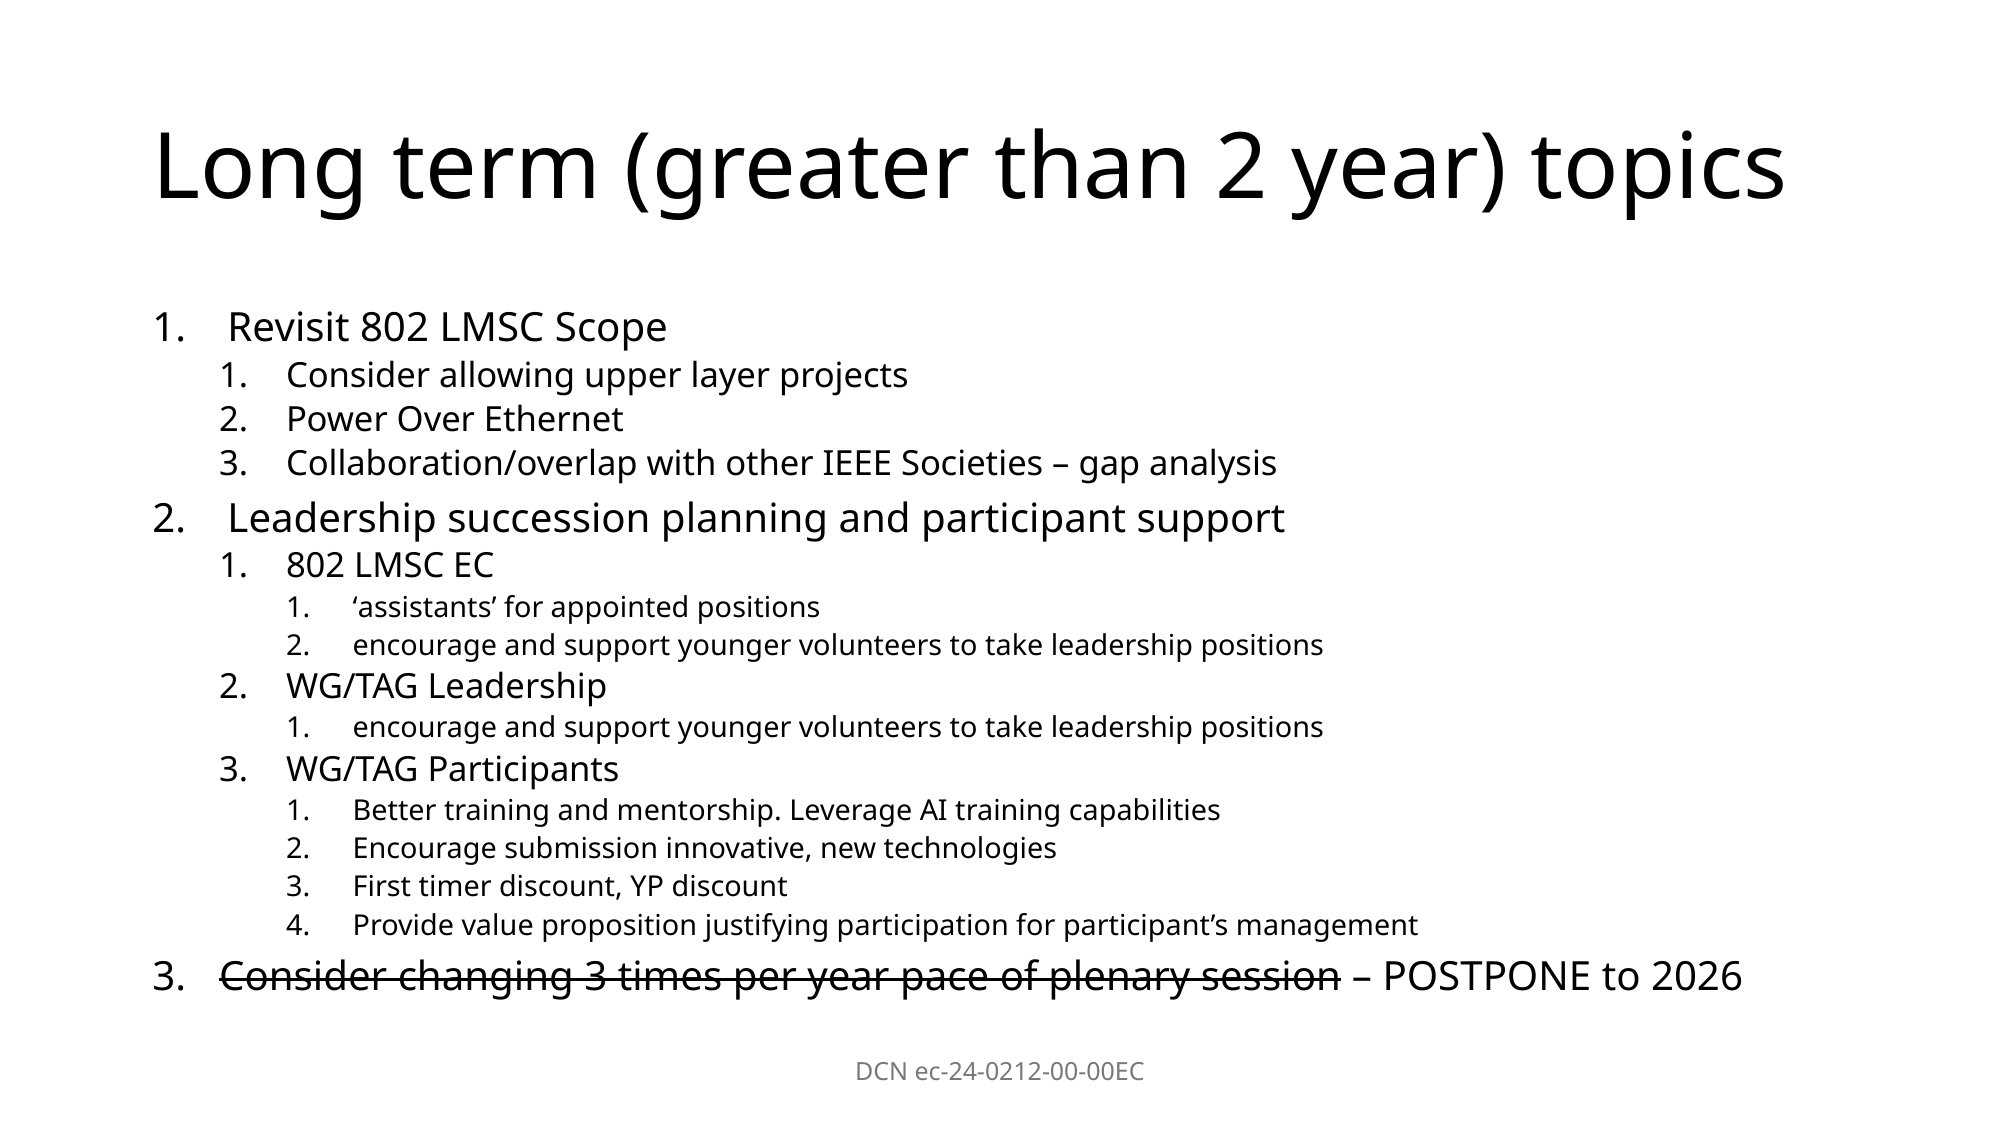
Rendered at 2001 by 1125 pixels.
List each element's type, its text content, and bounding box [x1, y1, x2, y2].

list Revisit 802 LMSC Scope Consider allowing upper layer projects Power Over Ethernet Collaboration/overlap with other IEEE Societies – gap analysis Leadership succession planning and participant support 802 LMSC EC ‘assistants’ for appointed positions encourage and support younger volunteers to take leadership positions WG/TAG Leadership encourage and support younger volunteers to take leadership positions WG/TAG Participants Better training and mentorship. Leverage AI training capabilities Encourage submission innovative, new technologies First timer discount, YP discount Provide value proposition justifying participation for participant’s management Consider changing 3 times per year pace of plenary session – POSTPONE to 2026 [137, 299, 1863, 1014]
footer DCN ec-24-0212-00-00EC [662, 1042, 1338, 1103]
title Long term (greater than 2 year) topics [137, 59, 1863, 278]
